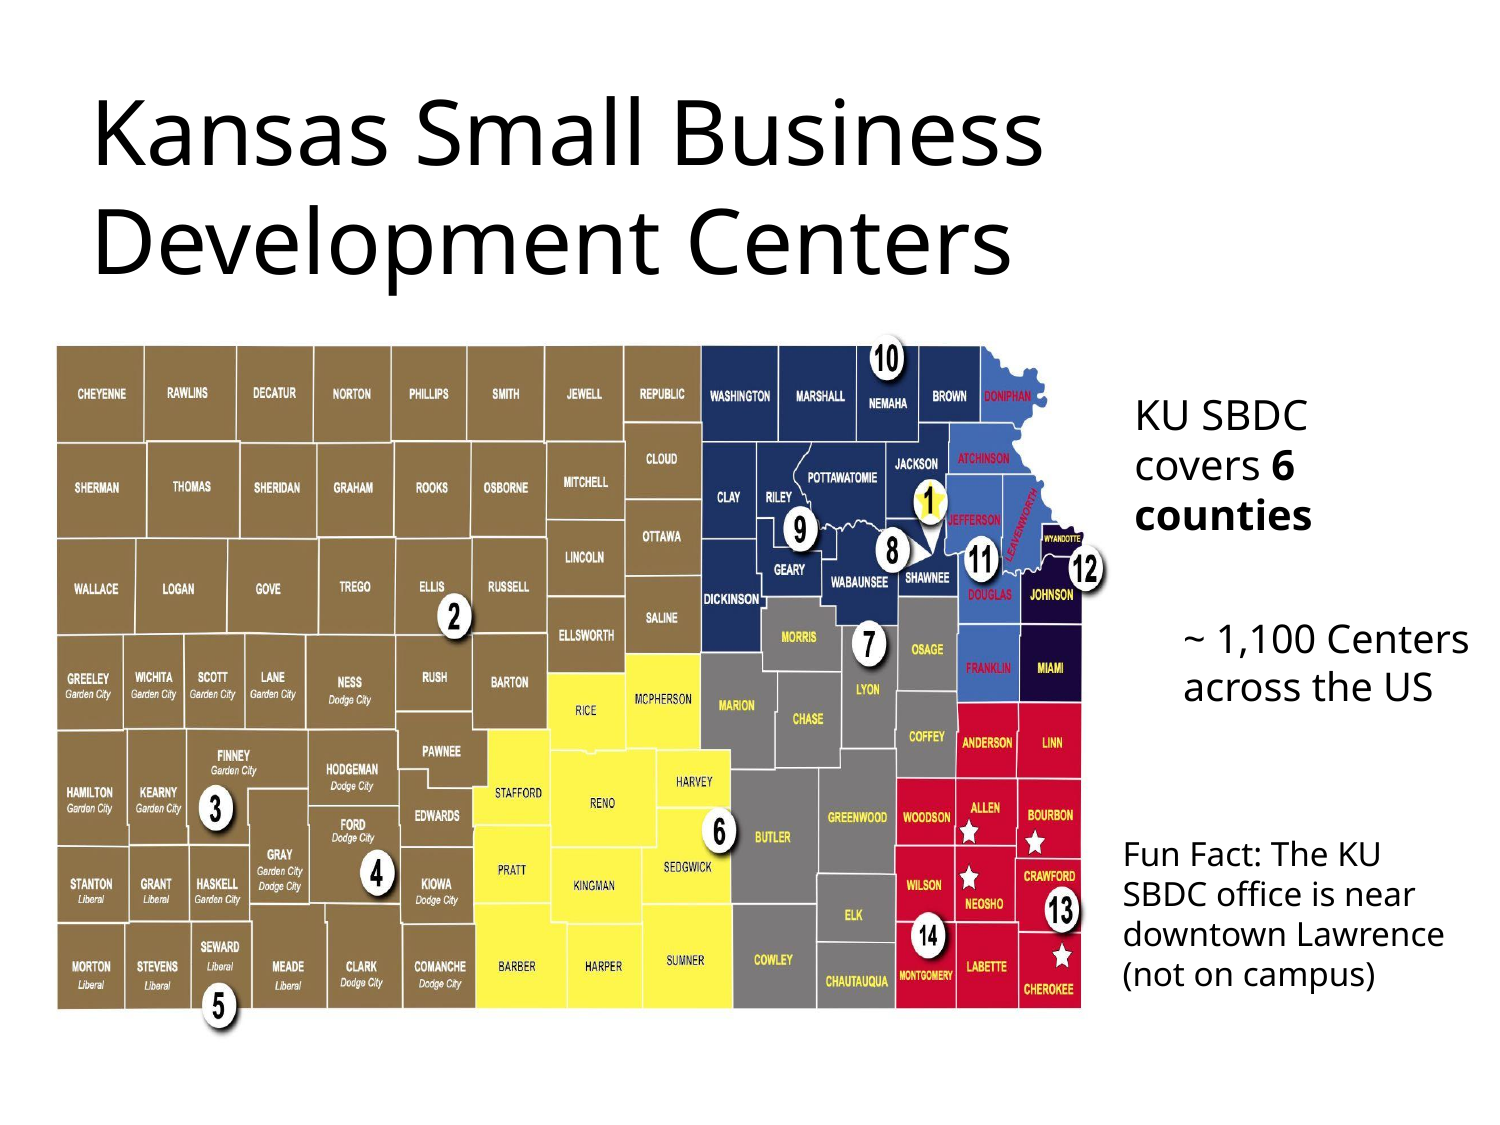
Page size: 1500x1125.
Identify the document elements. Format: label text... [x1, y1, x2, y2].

picture [31, 313, 1120, 1053]
text_box ~ 1,100 Centers across the US [1168, 599, 1500, 725]
text_box KU SBDC covers 6 counties [1123, 373, 1451, 554]
title Kansas Small Business Development Centers [75, 60, 1425, 310]
text_box Fun Fact: The KU SBDC office is near downtown Lawrence (not on campus) [1123, 818, 1464, 1008]
